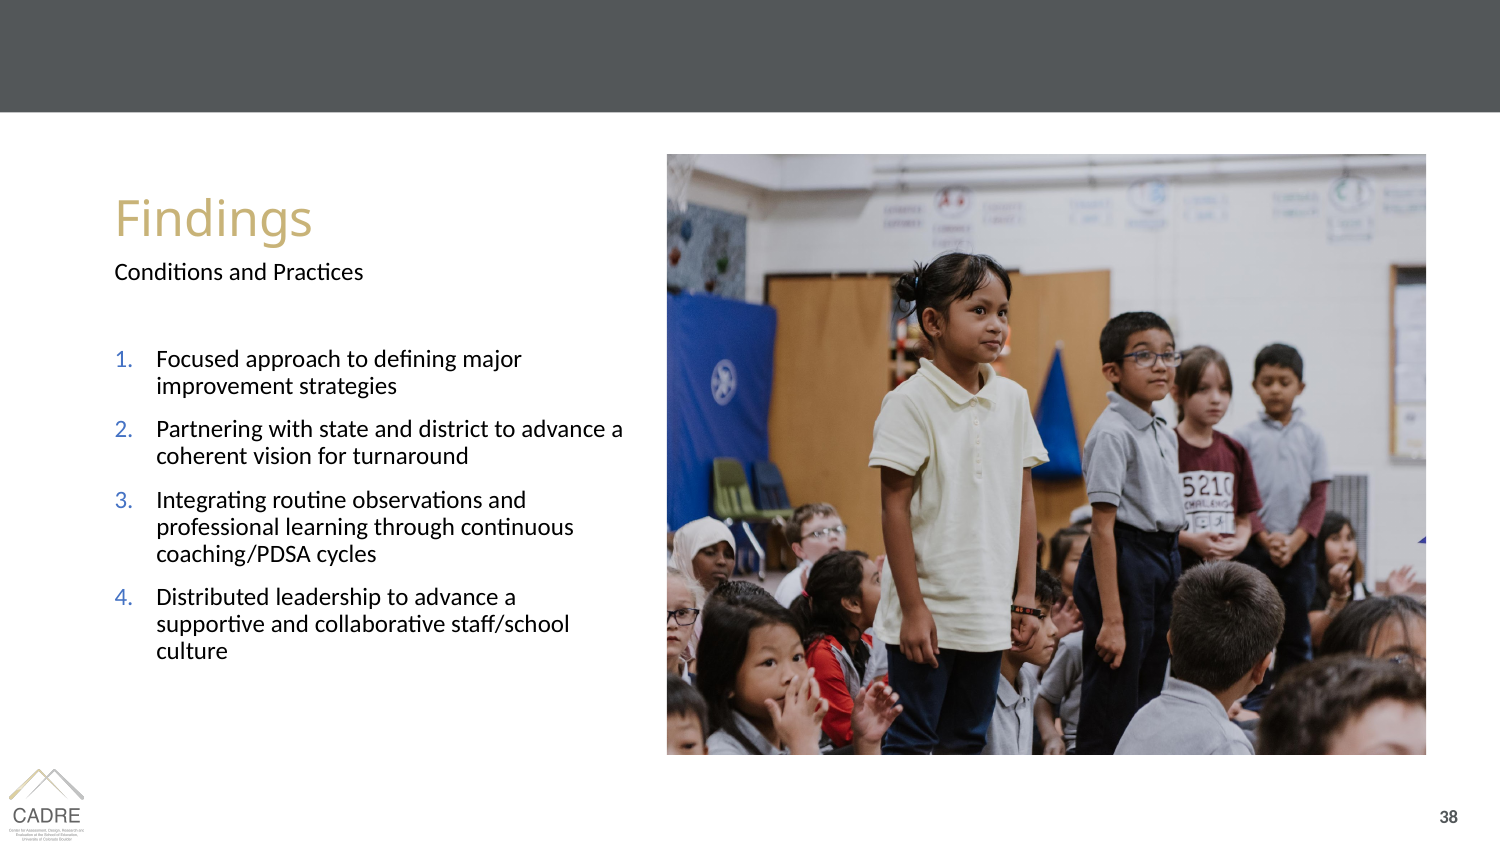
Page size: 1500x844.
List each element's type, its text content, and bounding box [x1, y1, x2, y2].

title Findings [103, 56, 588, 253]
title Elements of the Current State Accountability System [9, 769, 84, 841]
slide_number 38 [1396, 793, 1500, 838]
picture [666, 154, 1427, 755]
list Conditions and Practices Focused approach to defining major improvement strategies Partnering with state and district to advance a coherent vision for turnaround Integrating routine observations and professional learning through continuous coaching/PDSA cycles Distributed leadership to advance a supportive and collaborative staff/school culture [103, 253, 638, 723]
